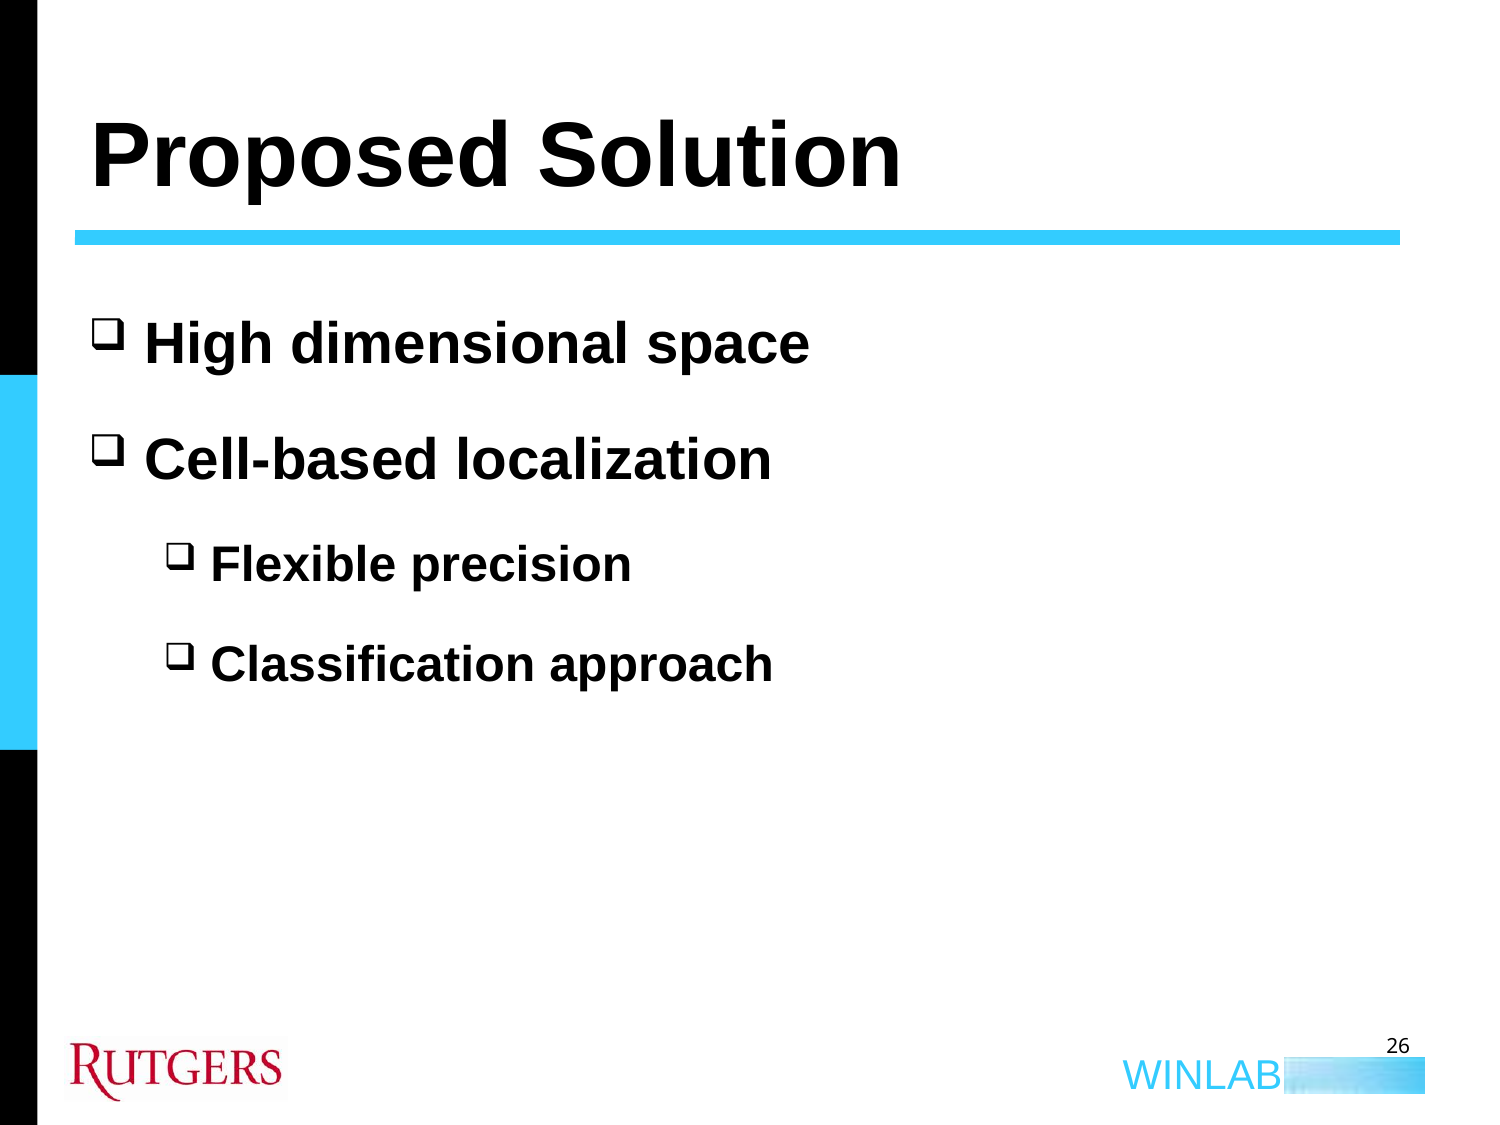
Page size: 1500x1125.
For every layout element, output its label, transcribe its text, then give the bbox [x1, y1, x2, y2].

picture [64, 1036, 289, 1102]
title Proposed Solution [74, 25, 1426, 213]
slide_number 26 [1074, 1024, 1426, 1101]
list High dimensional space Cell-based localization Flexible precision Classification approach [73, 262, 1426, 1006]
